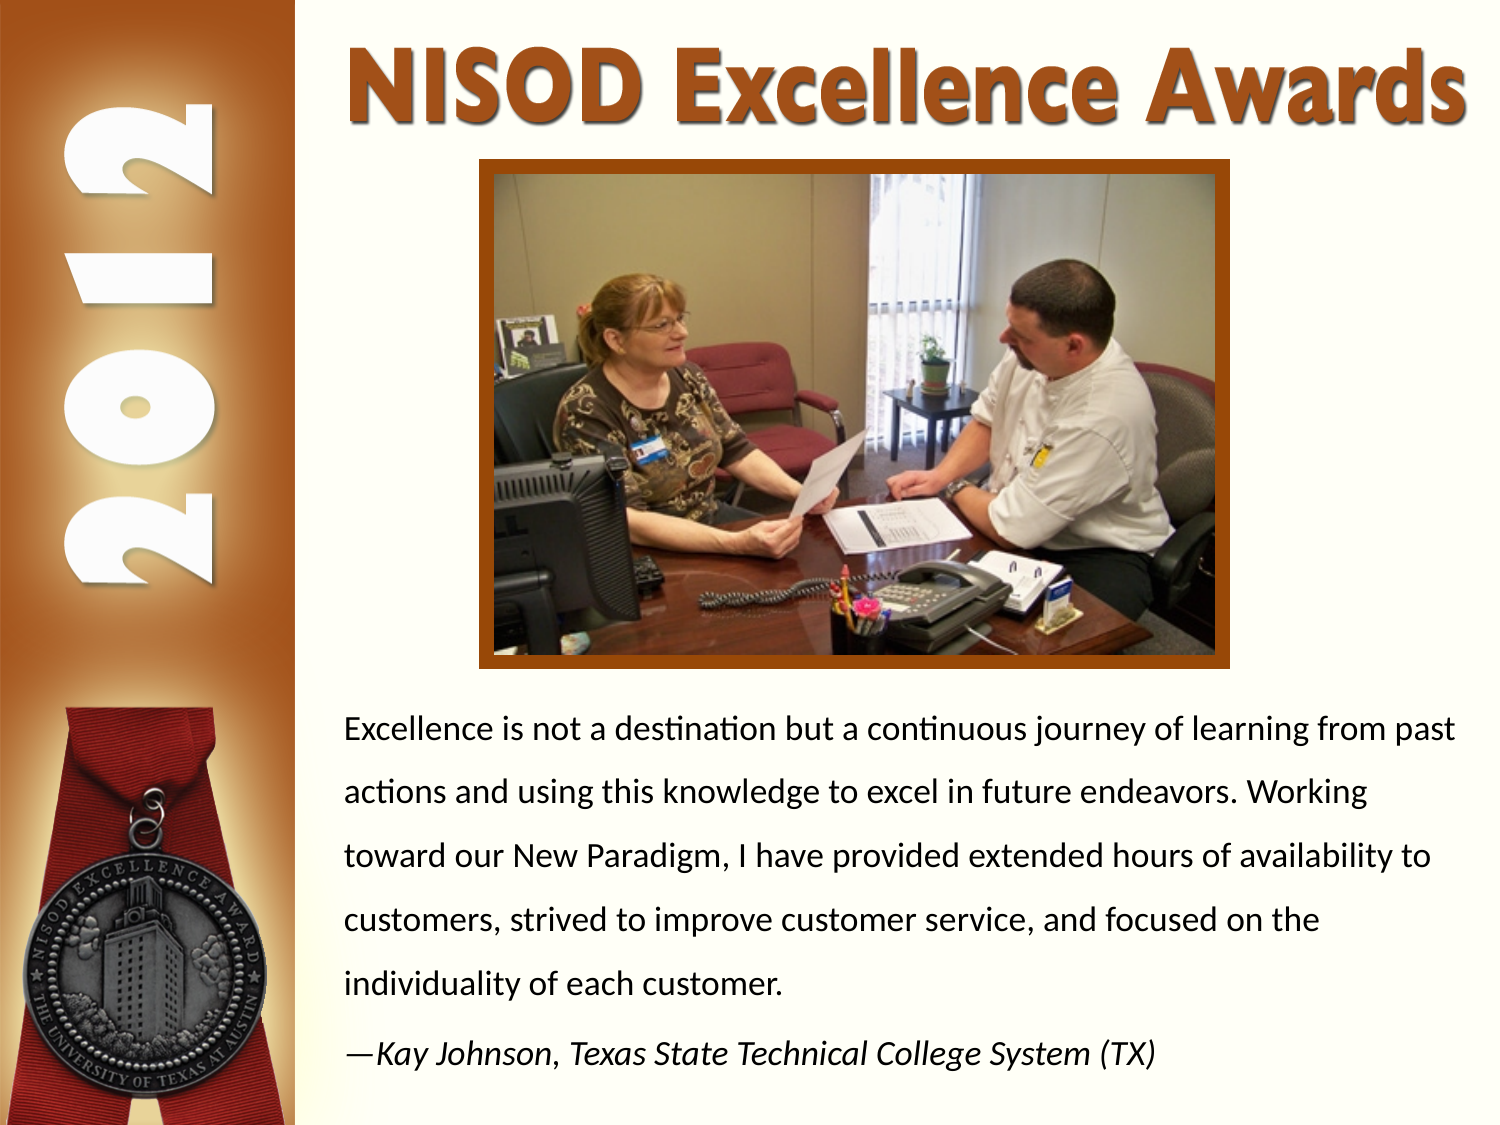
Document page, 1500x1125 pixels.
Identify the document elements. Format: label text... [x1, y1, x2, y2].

list Excellence is not a destination but a continuous journey of learning from past actions and using this knowledge to excel in future endeavors. Working toward our New Paradigm, I have provided extended hours of availability to customers, strived to improve customer service, and focused on the individuality of each customer. —Kay Johnson, Texas State Technical College System (TX) [329, 675, 1478, 1085]
picture [0, 0, 1500, 1125]
